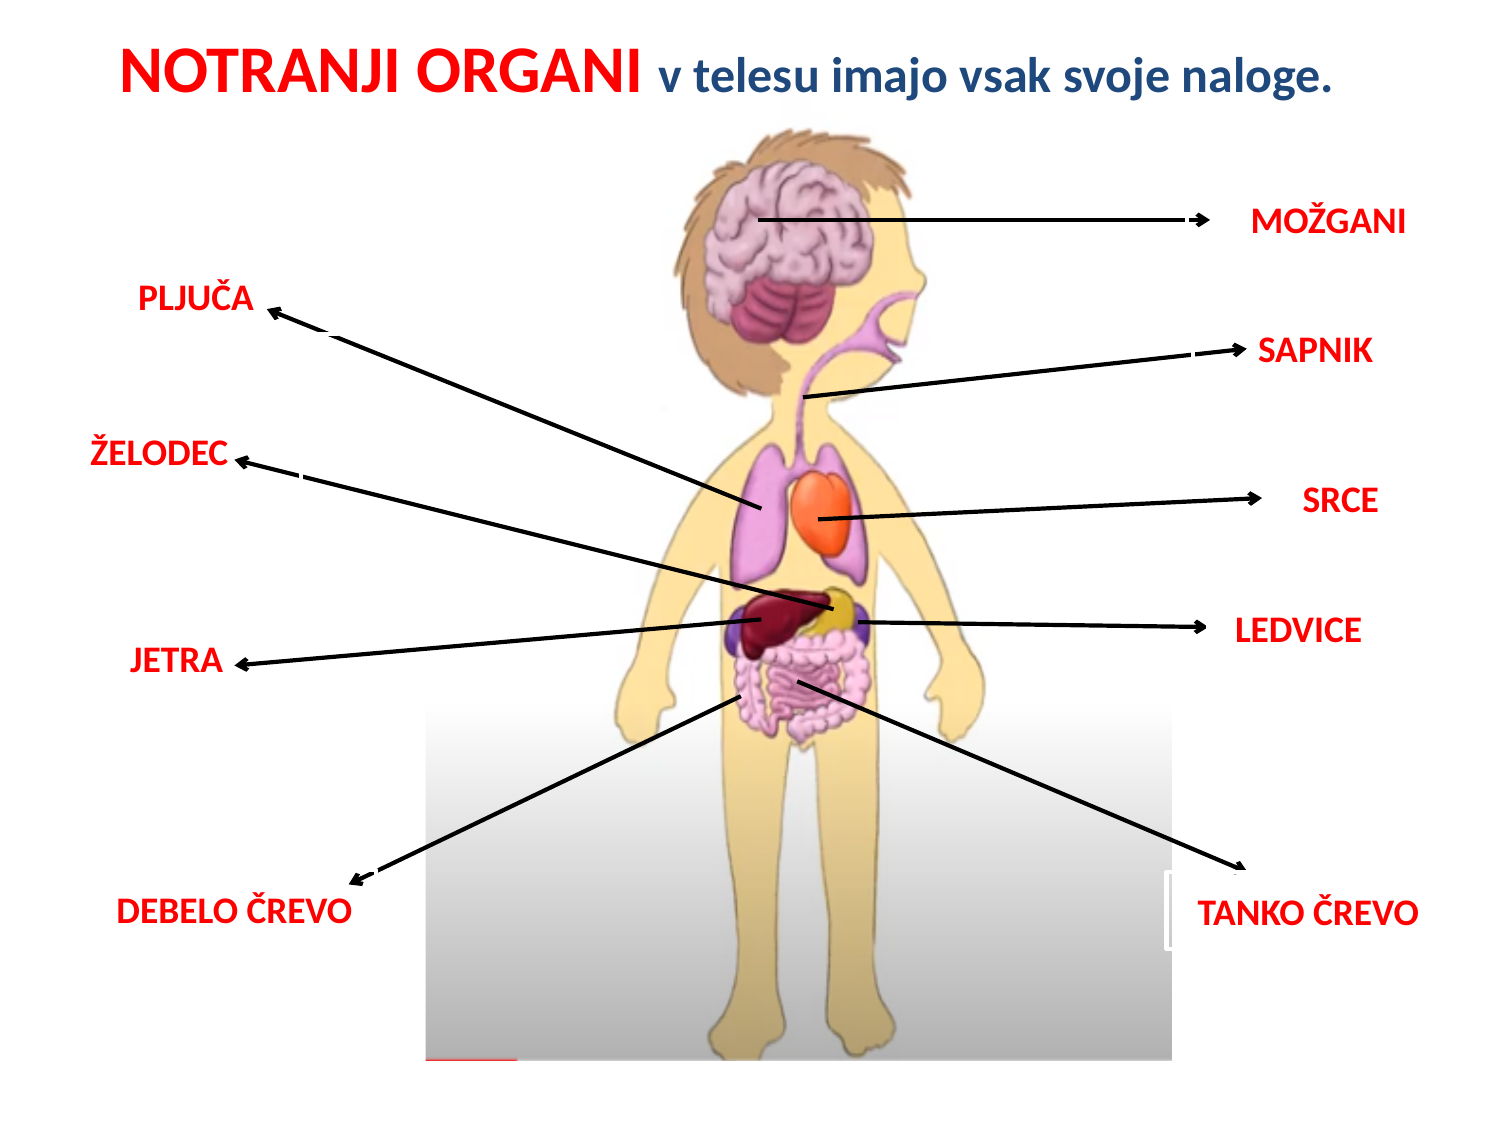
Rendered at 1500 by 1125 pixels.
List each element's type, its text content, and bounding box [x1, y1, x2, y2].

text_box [234, 619, 762, 666]
text_box JETRA [33, 617, 320, 698]
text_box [839, 497, 1263, 520]
text_box LEDVICE [1206, 587, 1391, 667]
text_box DEBELO ČREVO [91, 868, 378, 949]
text_box SAPNIK [1191, 307, 1441, 388]
text_box PLJUČA [52, 255, 340, 336]
text_box SRCE [1245, 458, 1411, 538]
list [425, 528, 1173, 1061]
title NOTRANJI ORGANI v telesu imajo vsak svoje naloge. [52, 0, 1402, 134]
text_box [857, 621, 1209, 628]
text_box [234, 459, 834, 610]
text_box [802, 348, 1248, 398]
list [425, 77, 1173, 496]
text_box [266, 308, 762, 458]
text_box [348, 695, 742, 885]
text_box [796, 681, 1248, 873]
text_box TANKO ČREVO [1177, 870, 1452, 951]
text_box ŽELODEC [16, 415, 261, 486]
text_box MOŽGANI [1185, 178, 1473, 259]
